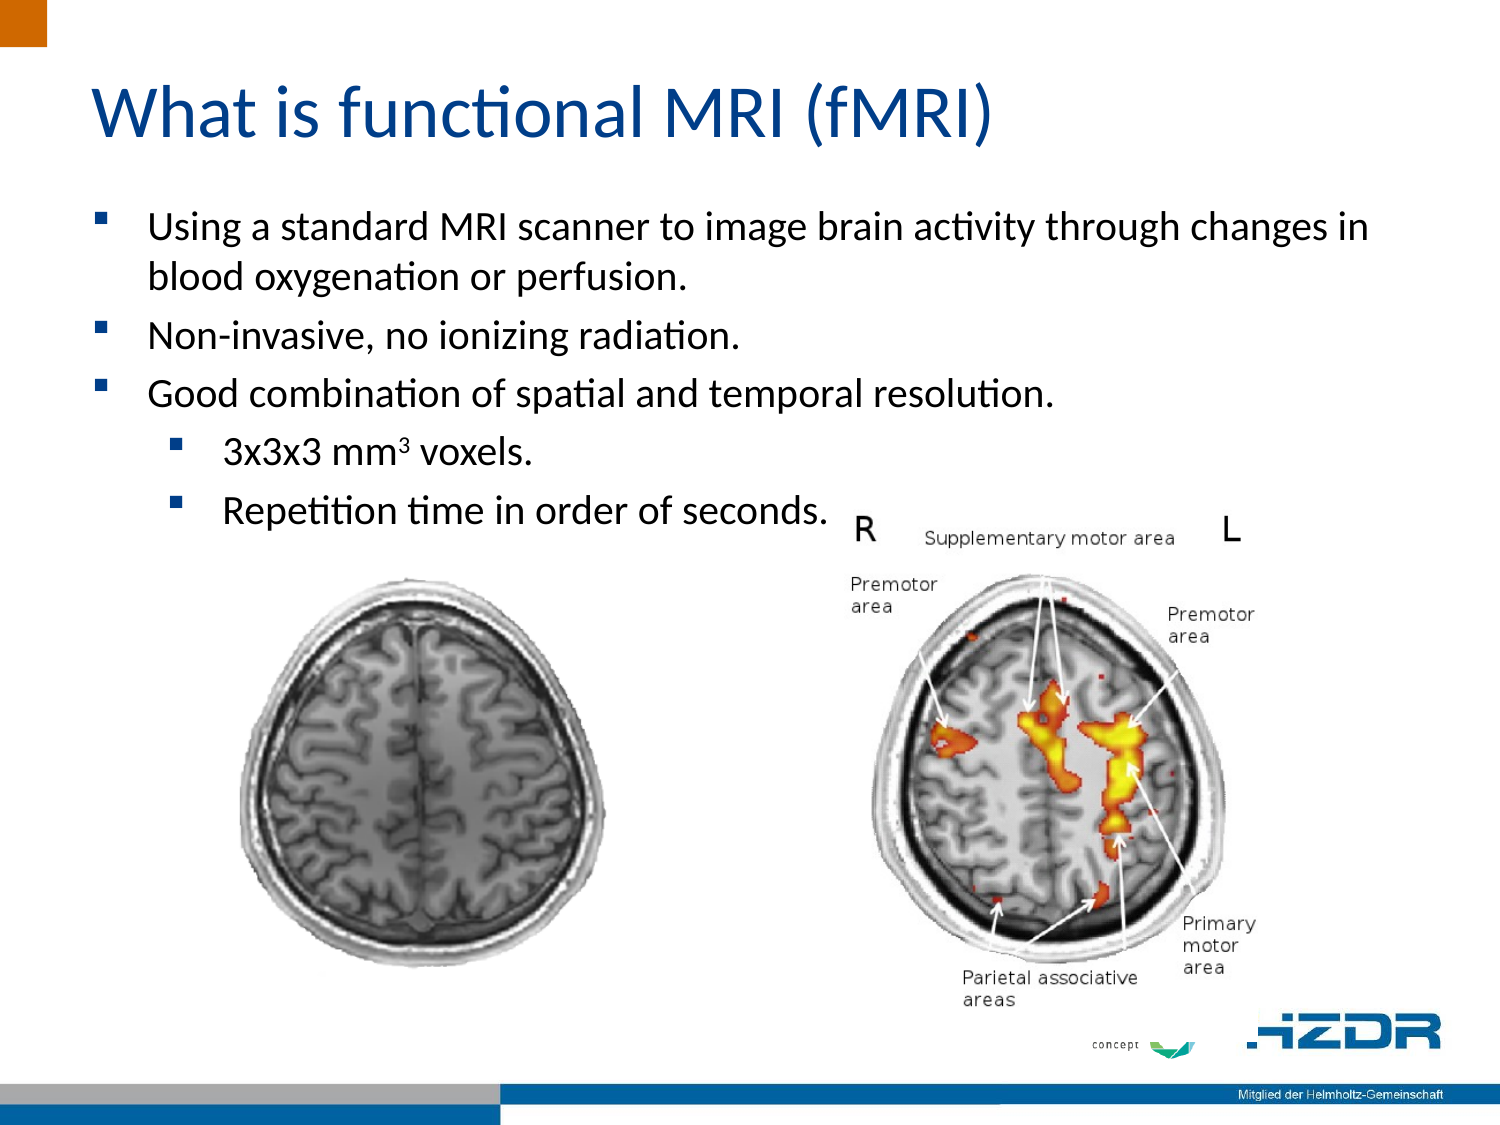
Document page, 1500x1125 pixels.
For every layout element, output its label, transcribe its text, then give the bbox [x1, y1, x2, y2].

text_box What is functional MRI (fMRI) [76, 54, 1424, 192]
picture [0, 0, 1500, 1125]
text_box Using a standard MRI scanner to image brain activity through changes in blood oxygenation or perfusion. Non-invasive, no ionizing radiation. Good combination of spatial and temporal resolution. 3x3x3 mm3 voxels. Repetition time in order of seconds. [76, 191, 1400, 1035]
